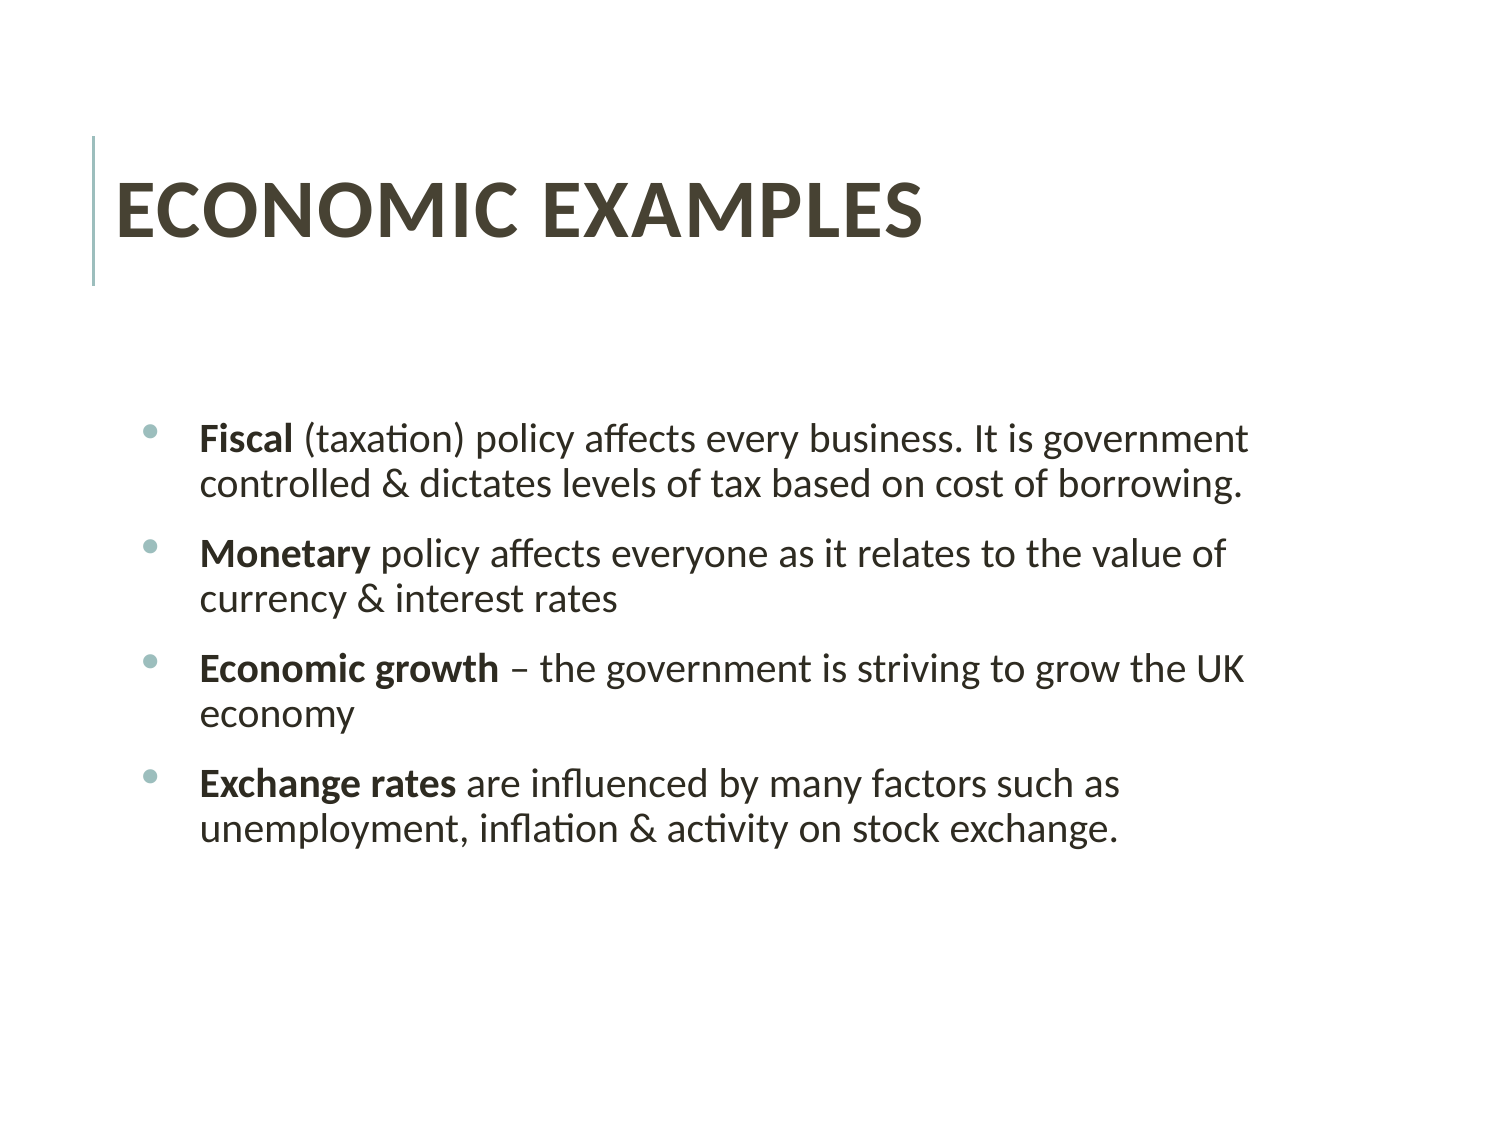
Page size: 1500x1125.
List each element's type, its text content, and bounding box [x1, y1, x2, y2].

title Economic examples [100, 160, 1451, 268]
list Fiscal (taxation) policy affects every business. It is government controlled & dictates levels of tax based on cost of borrowing. Monetary policy affects everyone as it relates to the value of currency & interest rates Economic growth – the government is striving to grow the UK economy Exchange rates are influenced by many factors such as unemployment, inflation & activity on stock exchange. [135, 408, 1376, 1083]
